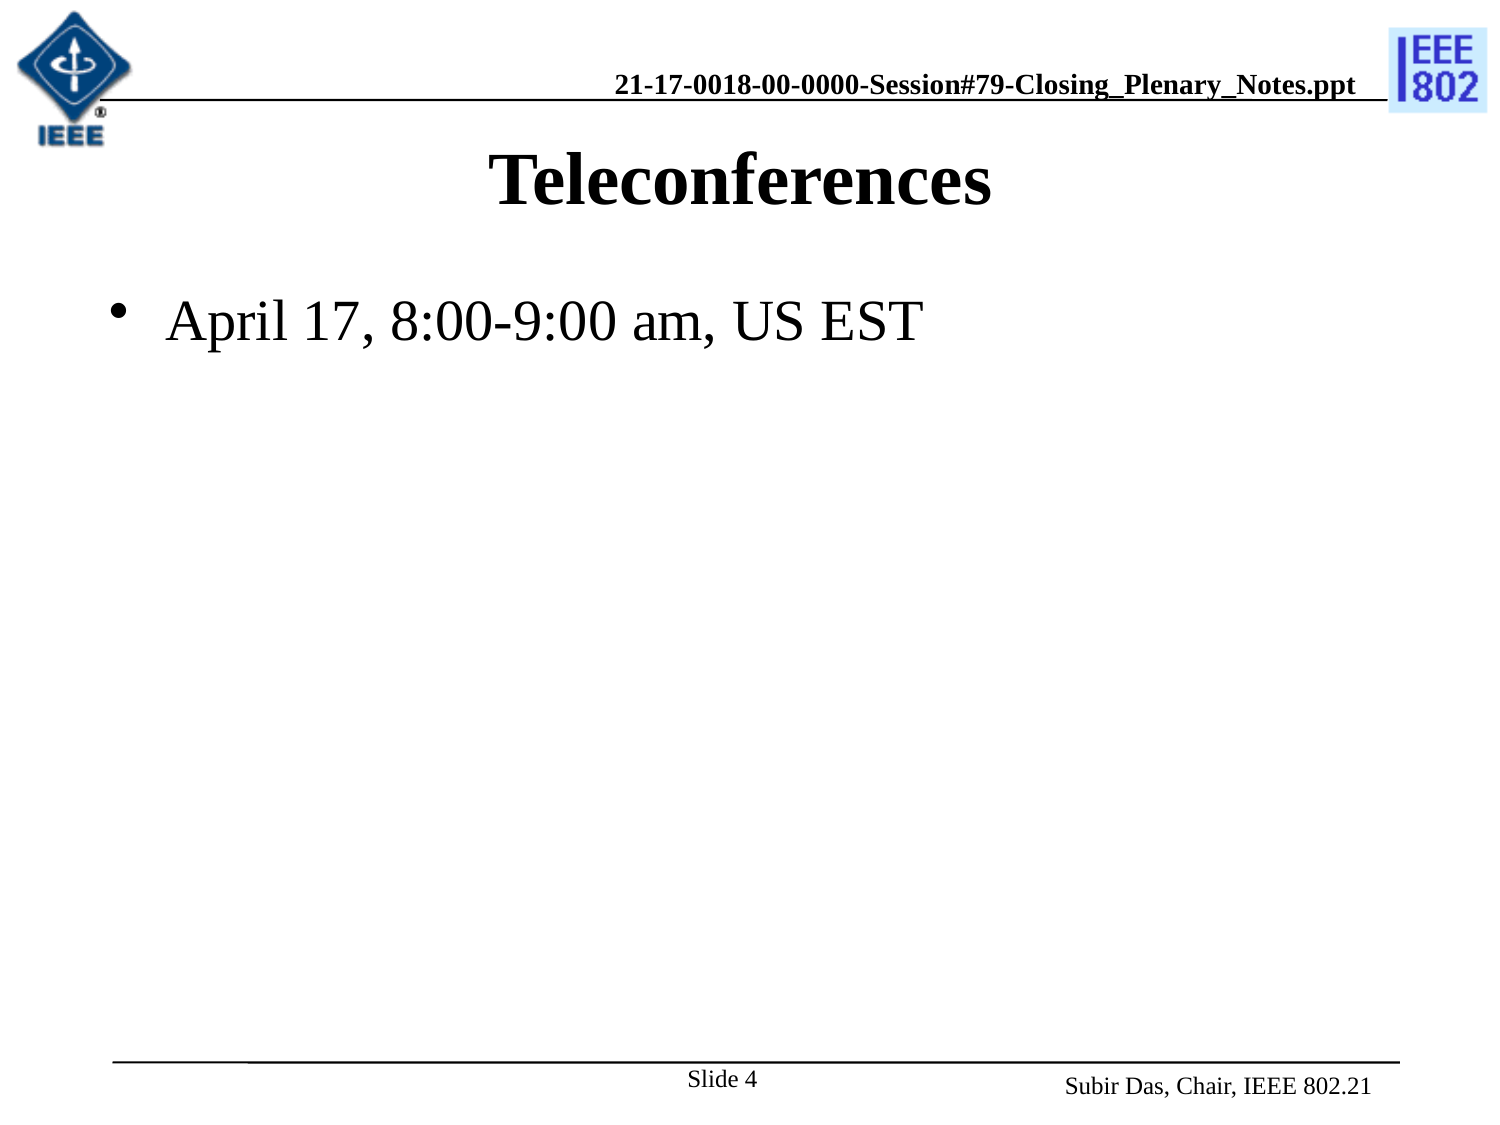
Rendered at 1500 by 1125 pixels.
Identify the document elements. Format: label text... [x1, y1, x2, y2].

title Teleconferences [62, 112, 1420, 238]
picture [12, 9, 137, 150]
list April 17, 8:00-9:00 am, US EST [93, 274, 1389, 801]
picture [1374, 9, 1499, 138]
text_box Subir Das, Chair, IEEE 802.21 [1050, 1062, 1400, 1100]
slide_number Slide 4 [674, 1062, 770, 1093]
